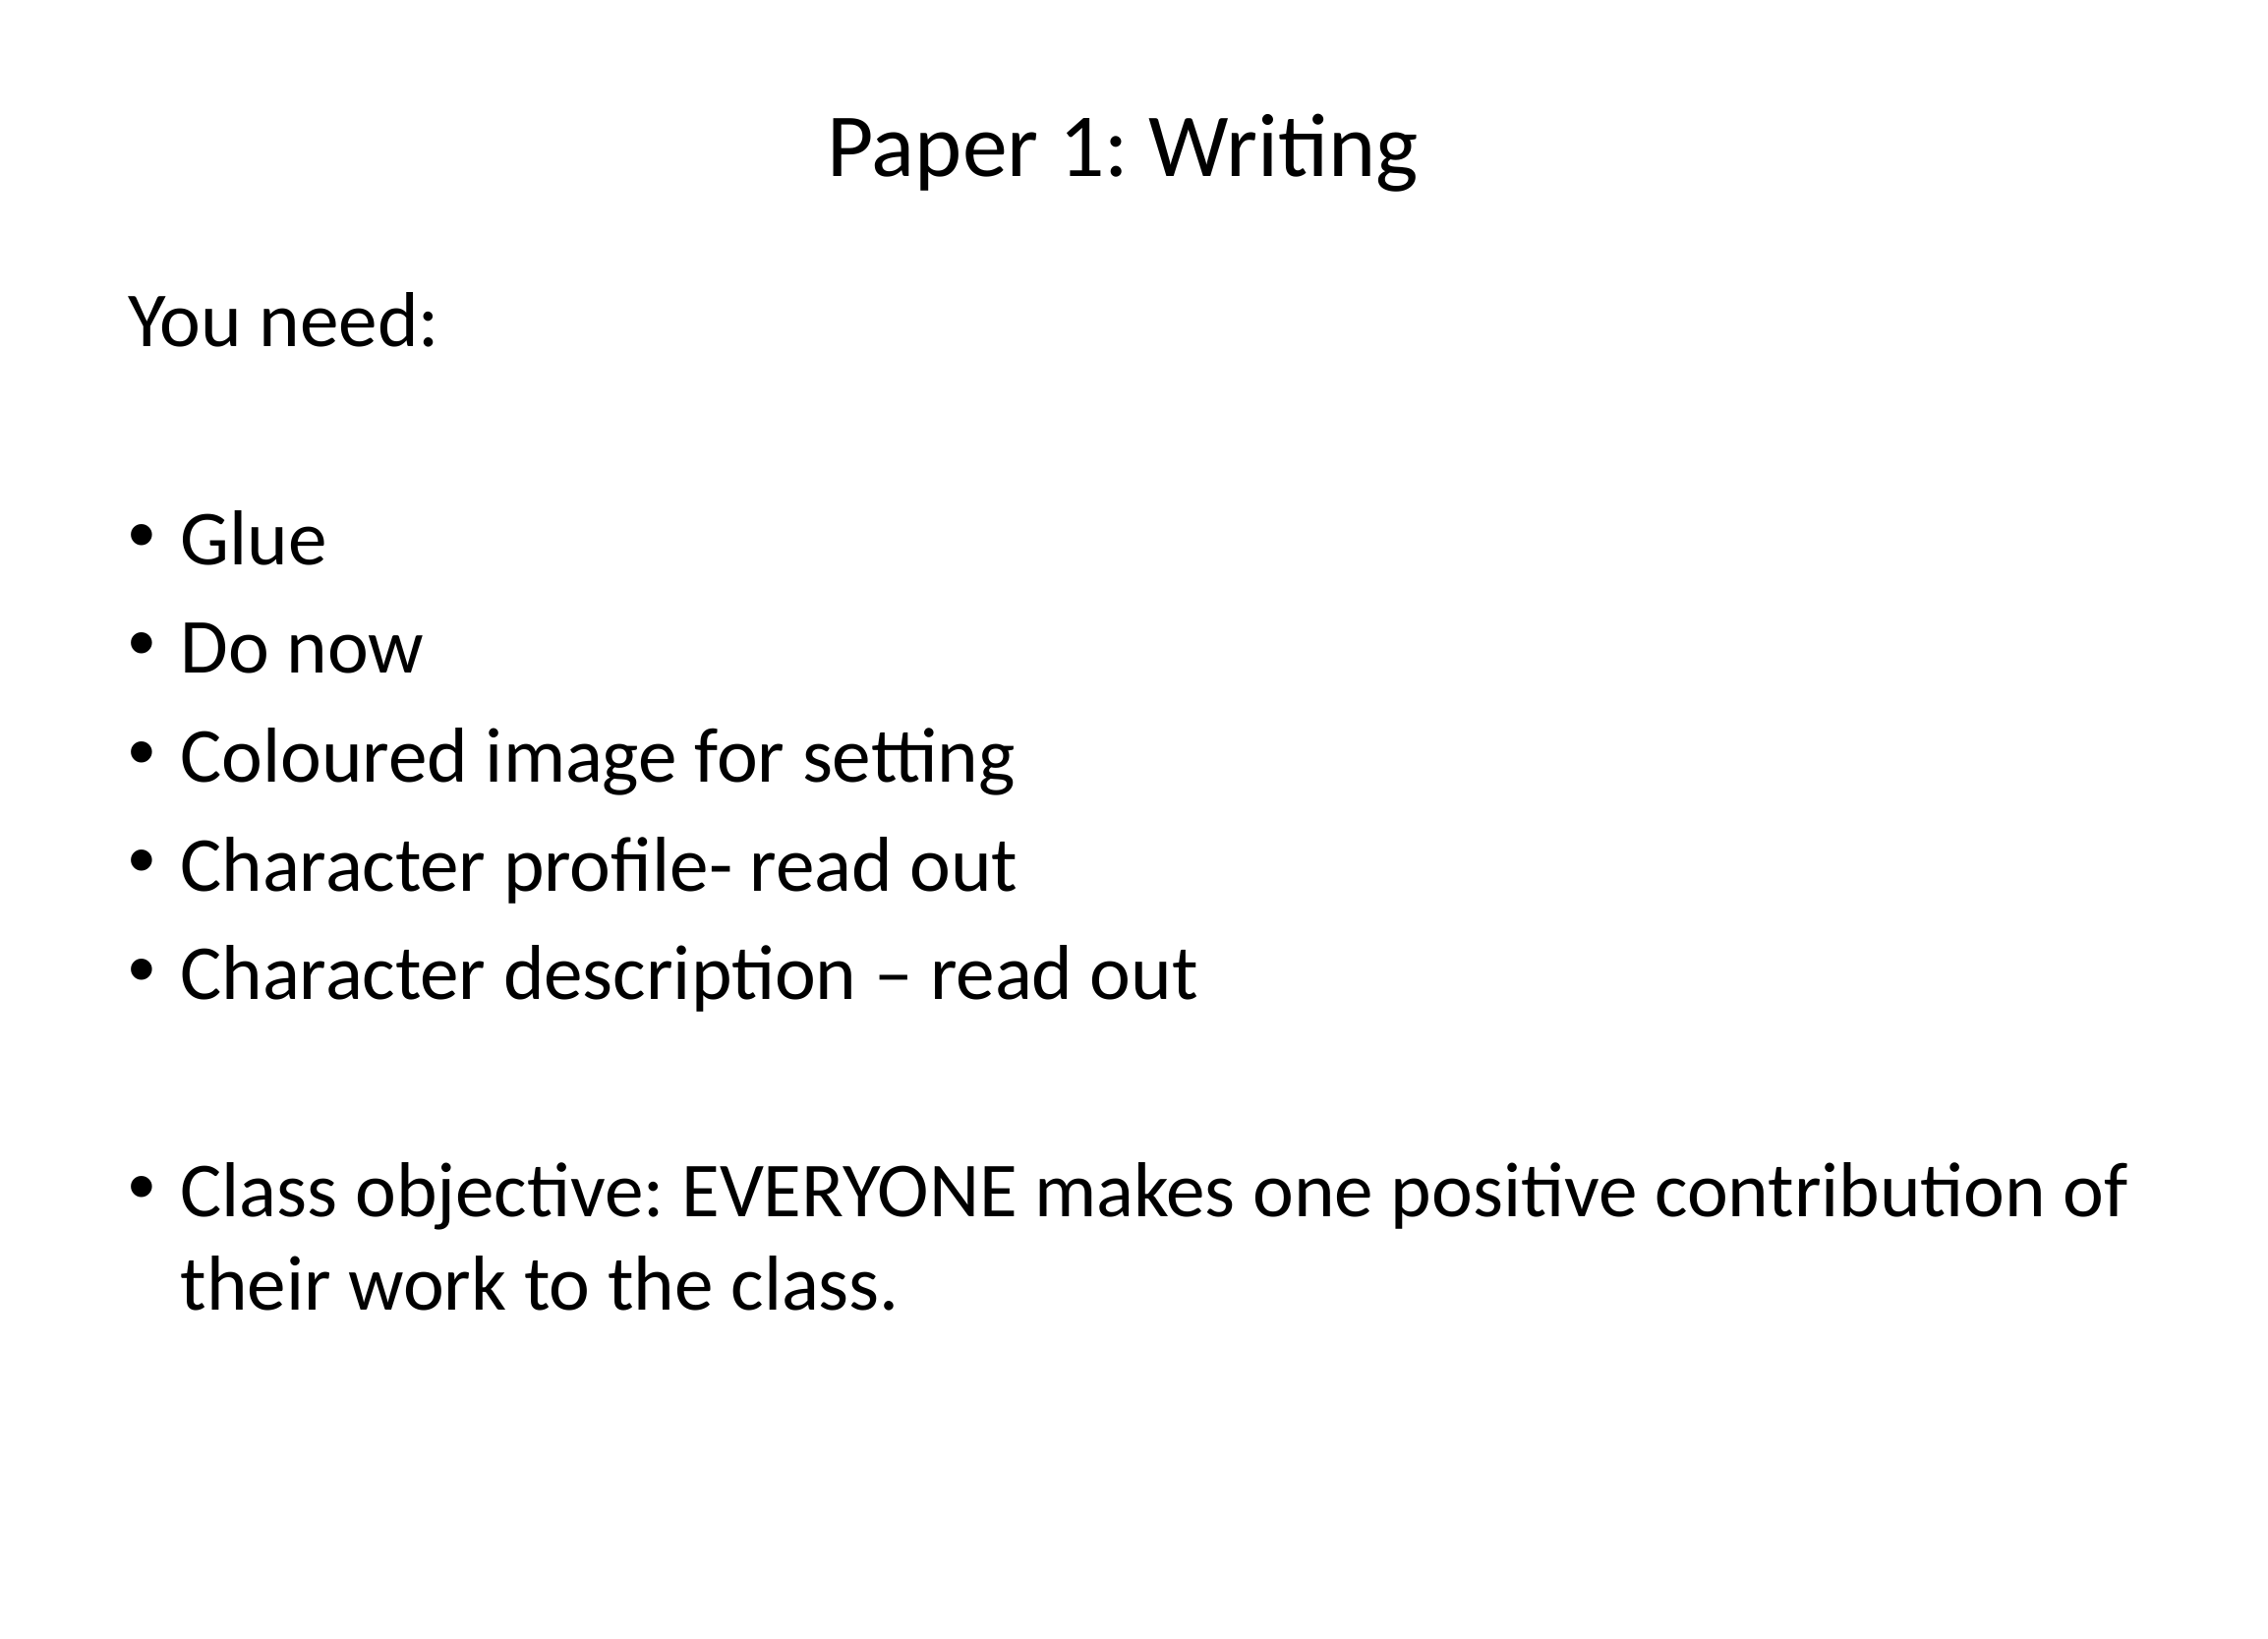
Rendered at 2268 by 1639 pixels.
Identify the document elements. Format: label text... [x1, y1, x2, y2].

title Paper 1: Writing [113, 65, 2154, 216]
list You need: Glue Do now Coloured image for setting Character profile- read out Character description – read out Class objective: EVERYONE makes one positive contribution of their work to the class. [113, 262, 2154, 1344]
